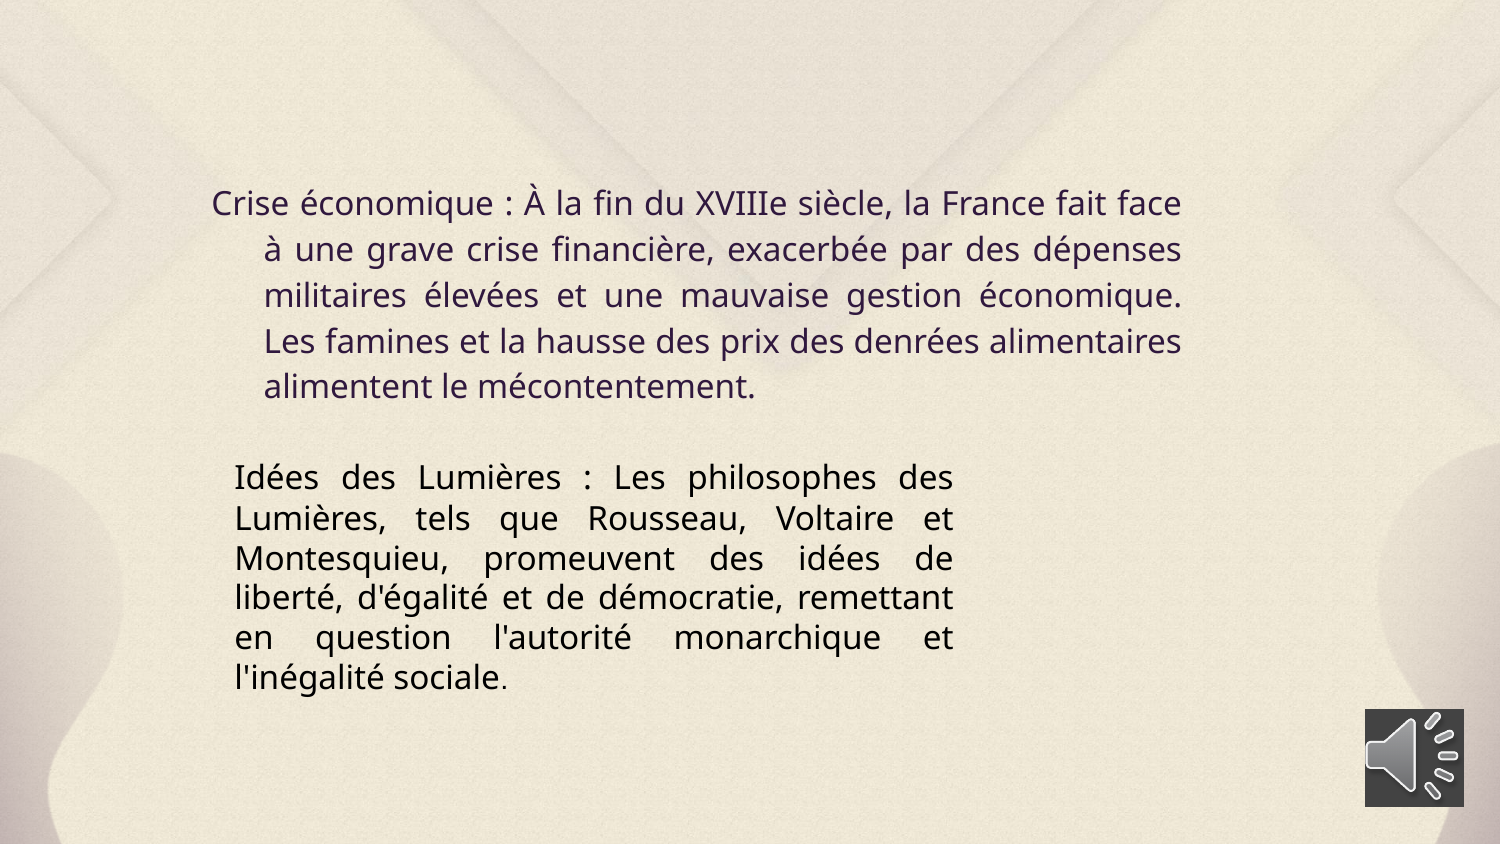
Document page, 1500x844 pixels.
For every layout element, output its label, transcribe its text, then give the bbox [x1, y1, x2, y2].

subtitle Crise économique : À la fin du XVIIIe siècle, la France fait face à une grave crise financière, exacerbée par des dépenses militaires élevées et une mauvaise gestion économique. Les famines et la hausse des prix des denrées alimentaires alimentent le mécontentement. [173, 161, 1199, 229]
text_box Idées des Lumières : Les philosophes des Lumières, tels que Rousseau, Voltaire et Montesquieu, promeuvent des idées de liberté, d'égalité et de démocratie, remettant en question l'autorité monarchique et l'inégalité sociale. [219, 449, 970, 704]
picture [0, 0, 1500, 844]
